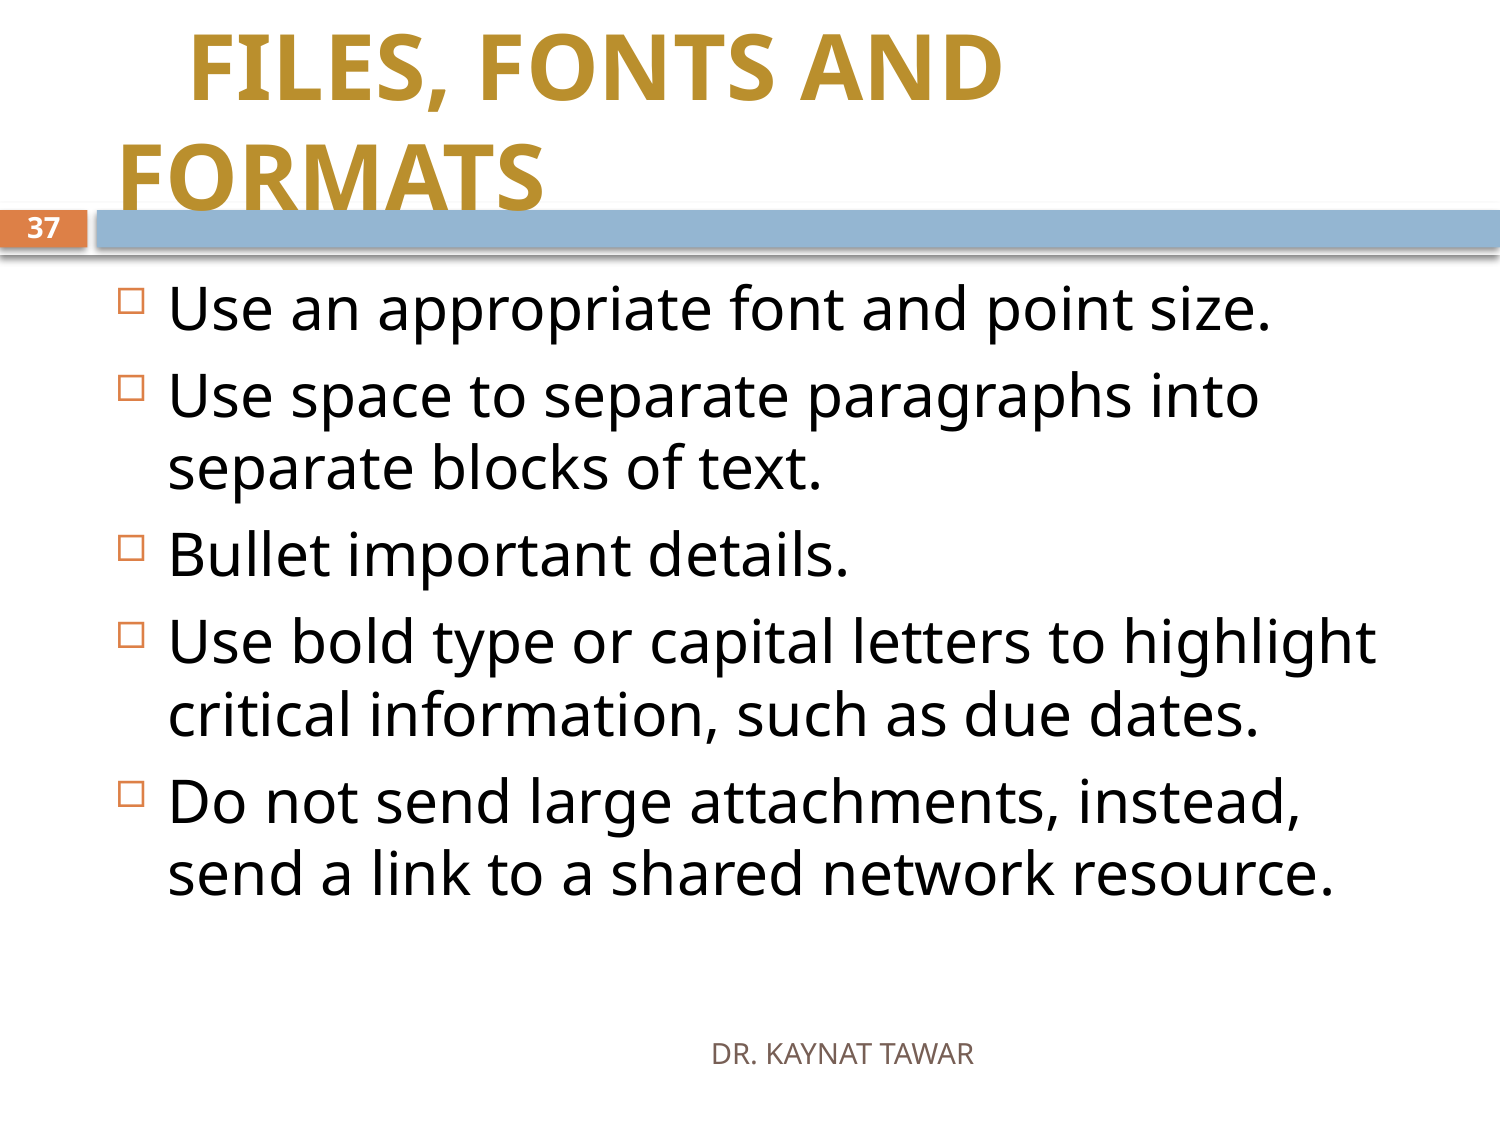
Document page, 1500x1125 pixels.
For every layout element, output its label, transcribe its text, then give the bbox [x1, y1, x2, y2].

list Use an appropriate font and point size. Use space to separate paragraphs into separate blocks of text. Bullet important details. Use bold type or capital letters to highlight critical information, such as due dates. Do not send large attachments, instead, send a link to a shared network resource. [100, 262, 1438, 1000]
title FILES, FONTS AND FORMATS [100, 37, 1438, 200]
slide_number 37 [0, 208, 88, 249]
footer DR. KAYNAT TAWAR [99, 1024, 990, 1085]
